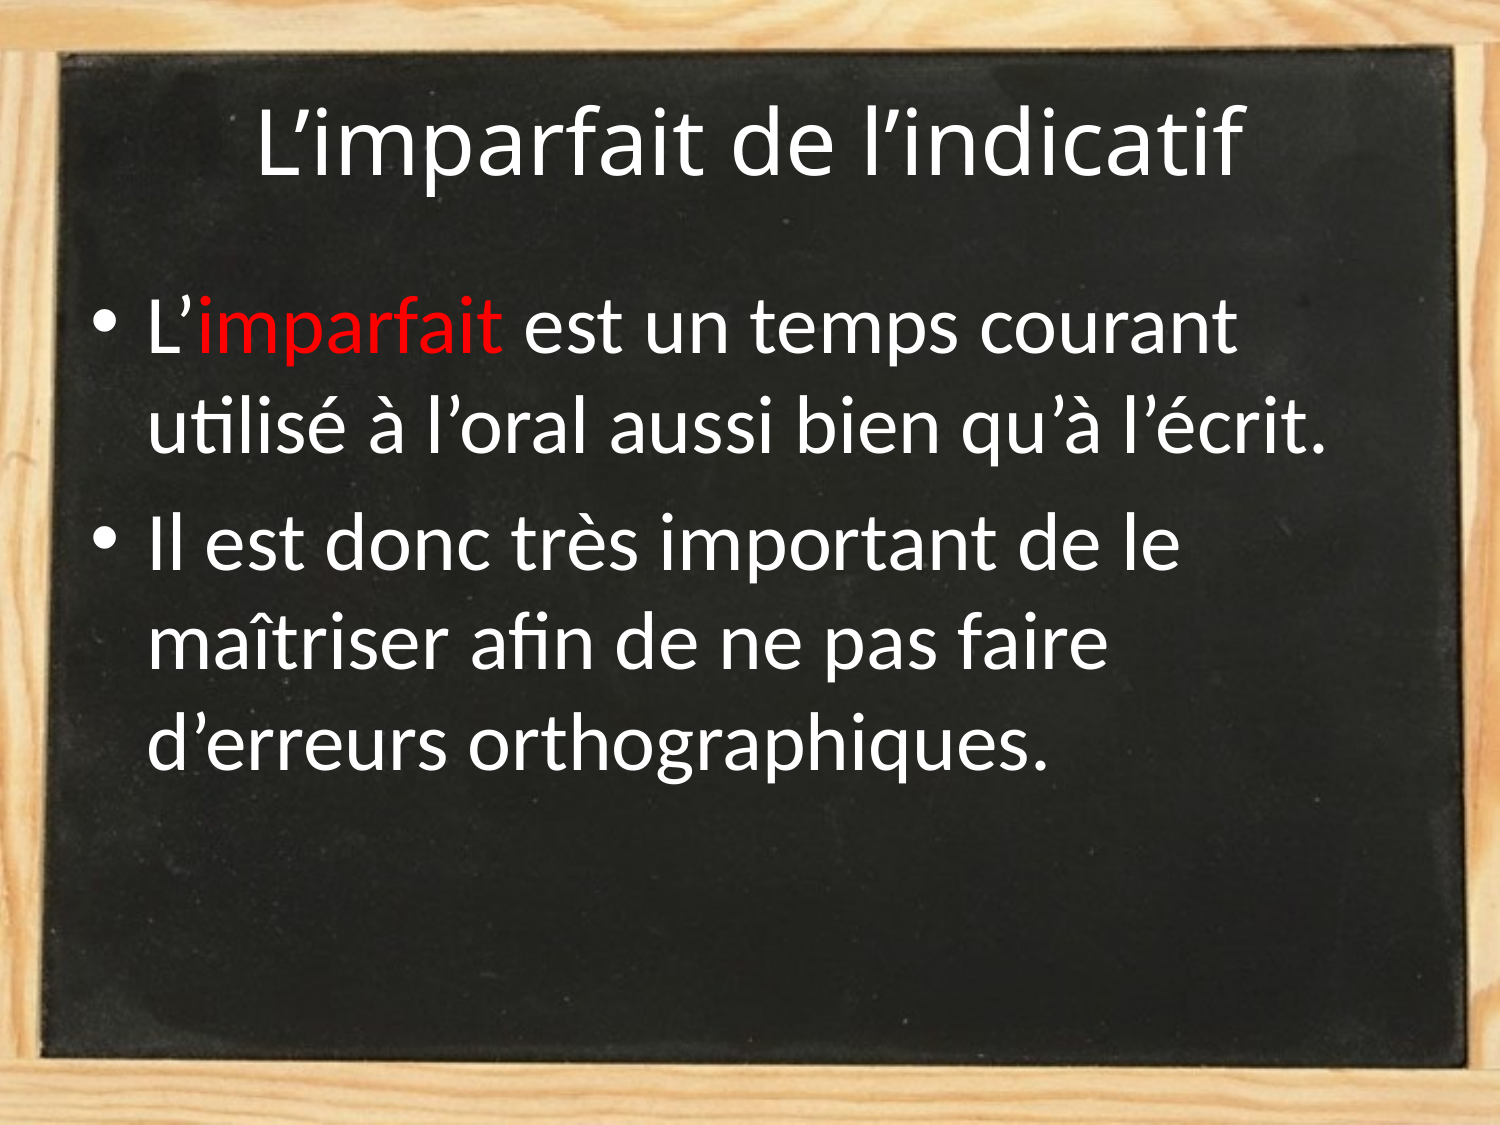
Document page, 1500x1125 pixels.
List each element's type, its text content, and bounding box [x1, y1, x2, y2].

title L’imparfait de l’indicatif [75, 45, 1425, 233]
list L’imparfait est un temps courant utilisé à l’oral aussi bien qu’à l’écrit. Il est donc très important de le maîtriser afin de ne pas faire d’erreurs orthographiques. [75, 262, 1425, 1005]
picture [0, 0, 1500, 1125]
